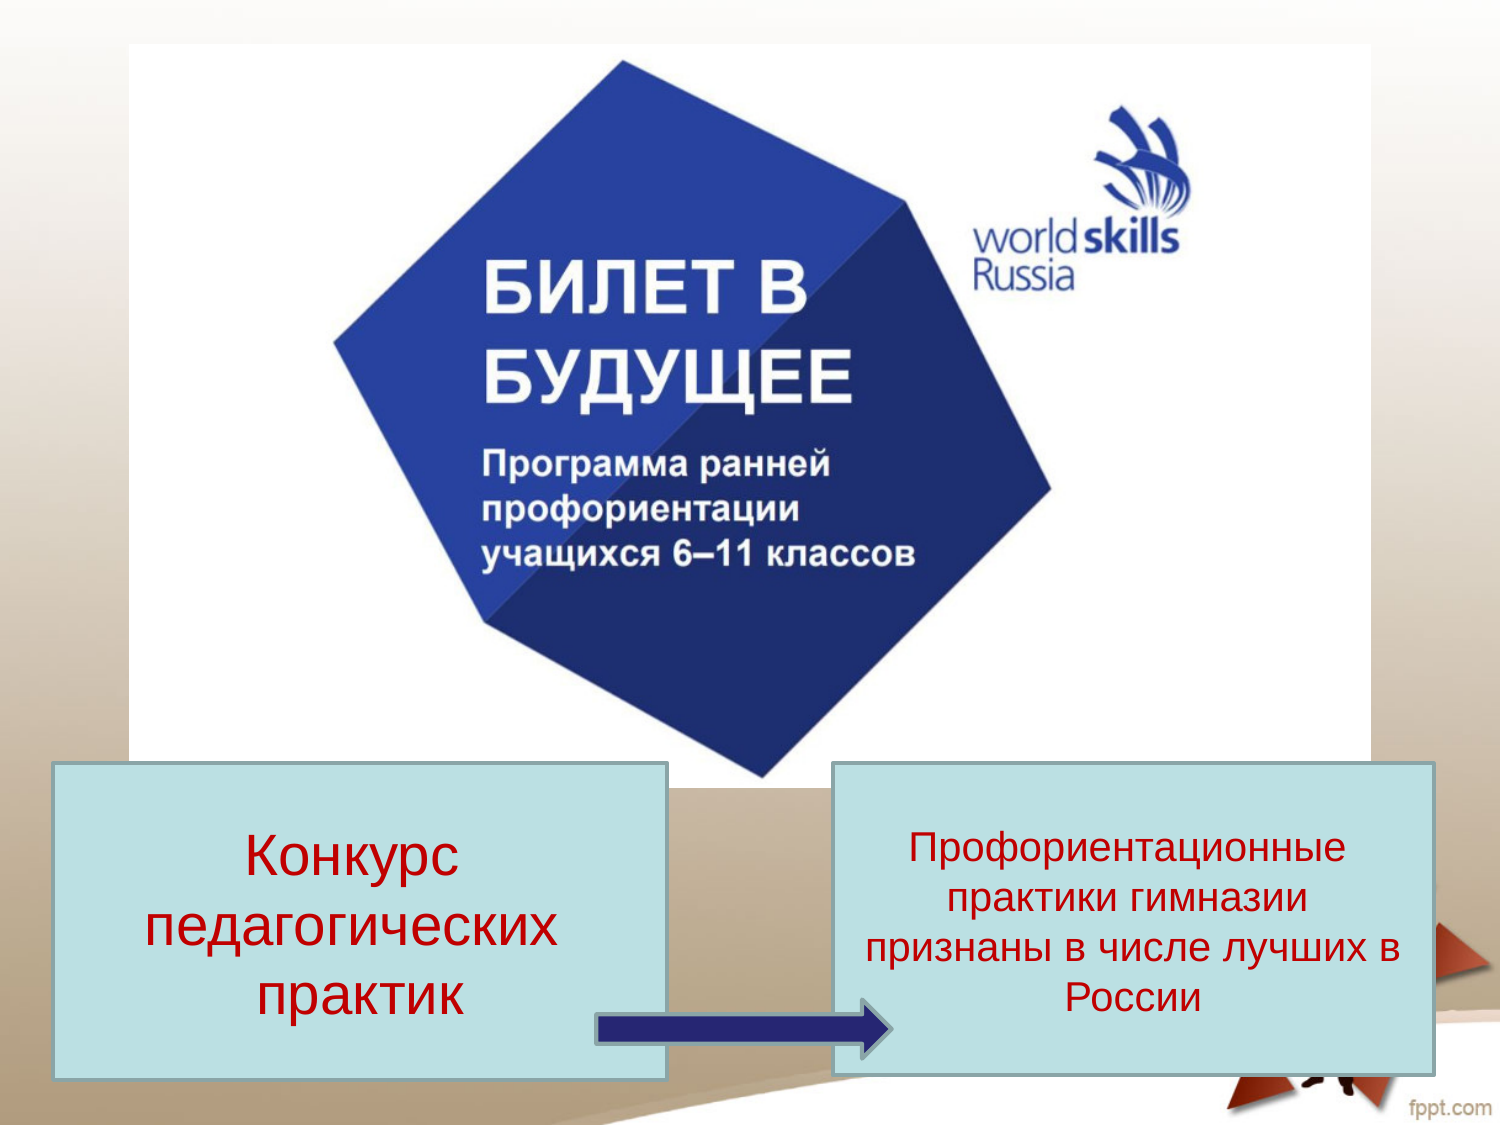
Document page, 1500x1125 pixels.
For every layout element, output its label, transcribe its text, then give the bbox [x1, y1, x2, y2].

text_box Конкурс педагогических практик [51, 761, 669, 1082]
picture [0, 0, 1500, 1125]
text_box [594, 997, 894, 1061]
text_box Профориентационные практики гимназии признаны в числе лучших в России [831, 761, 1436, 1077]
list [129, 44, 1371, 788]
